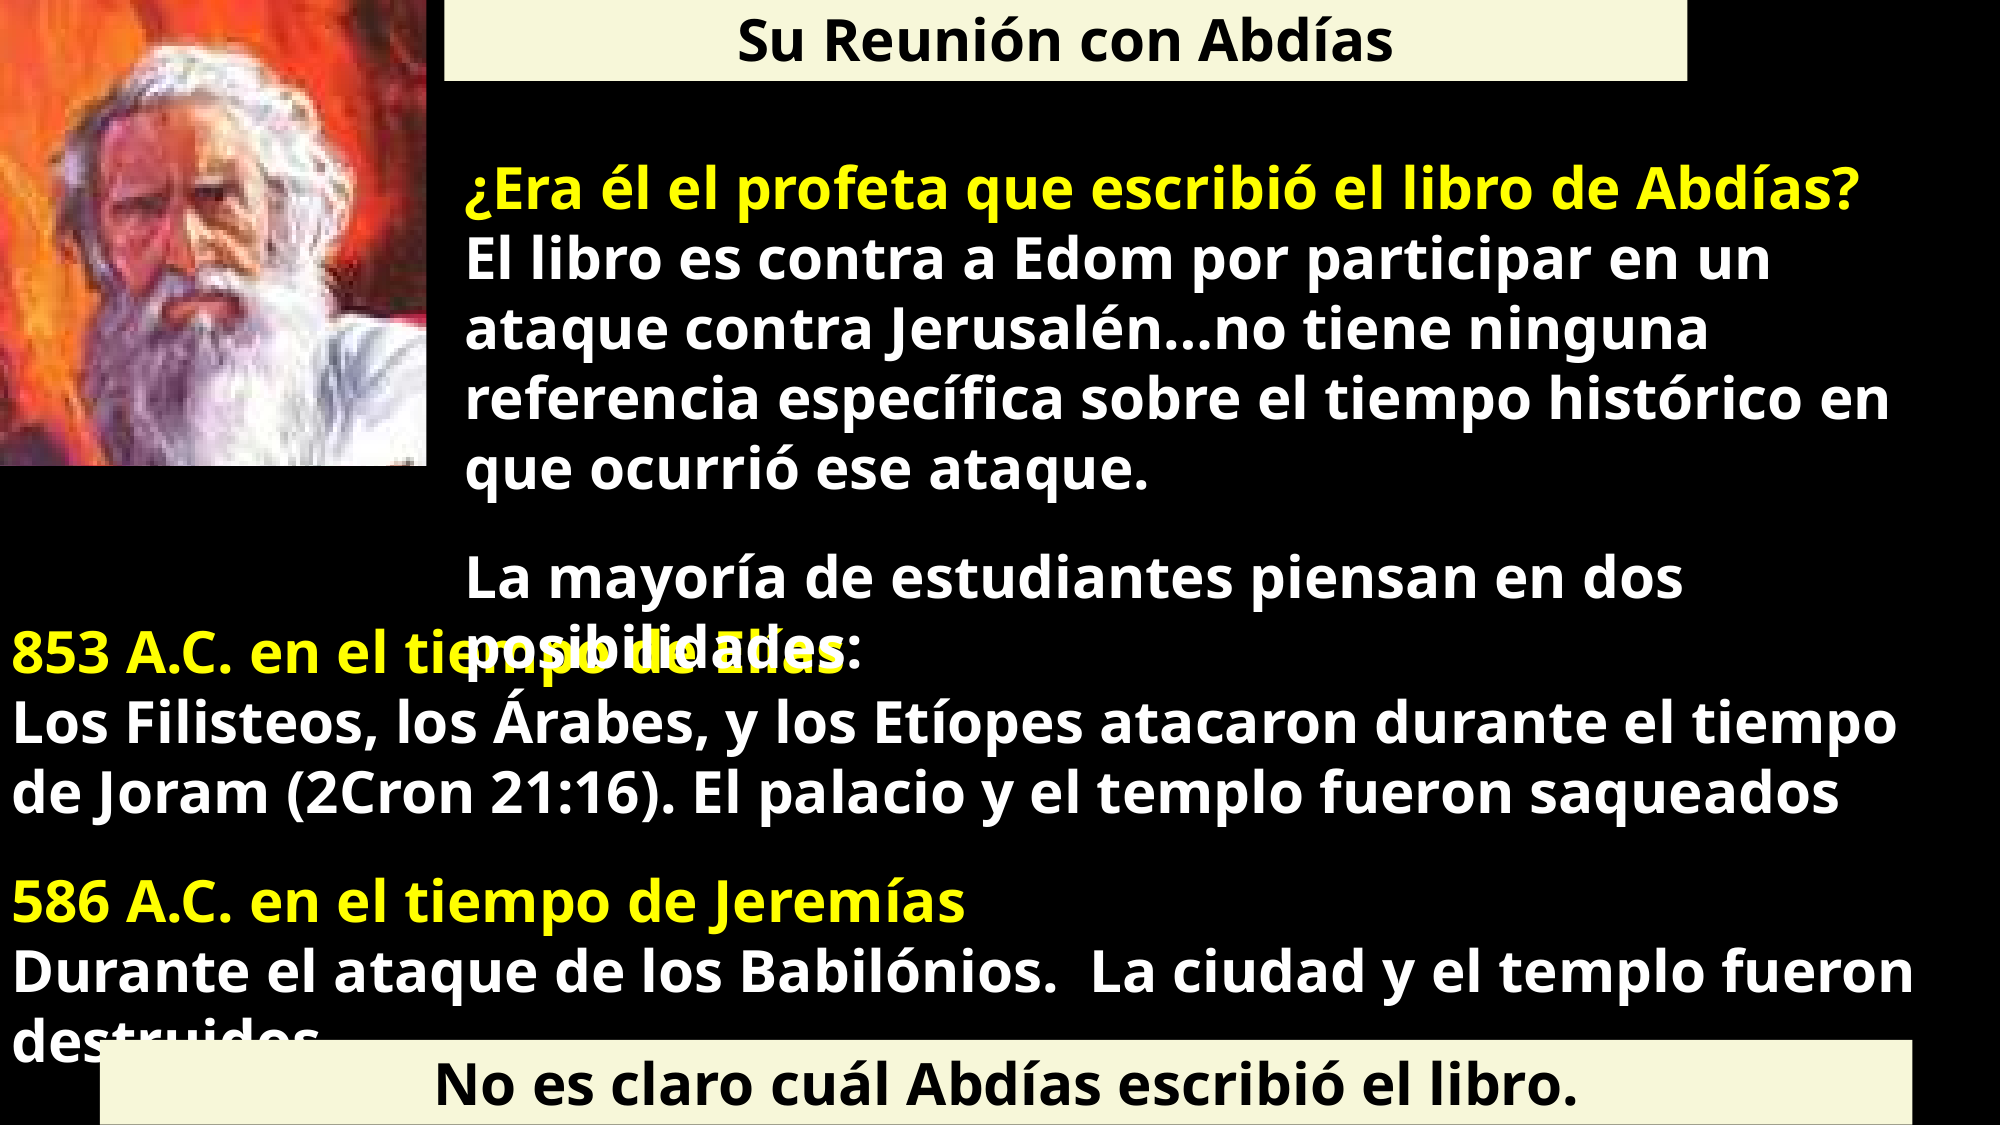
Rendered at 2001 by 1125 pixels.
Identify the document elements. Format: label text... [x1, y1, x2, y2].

text_box Su Reunión con Abdías [444, 0, 1688, 81]
picture [0, 0, 427, 466]
text_box No es claro cuál Abdías escribió el libro. [99, 1039, 1913, 1125]
text_box ¿Era él el profeta que escribió el libro de Abdías? El libro es contra a Edom por participar en un ataque contra Jerusalén…no tiene ninguna referencia específica sobre el tiempo histórico en que ocurrió ese ataque. La mayoría de estudiantes piensan en dos posibilidades: [449, 143, 2000, 688]
text_box 853 A.C. en el tiempo de Elías Los Filisteos, los Árabes, y los Etíopes atacaron durante el tiempo de Joram (2Cron 21:16). El palacio y el templo fueron saqueados 586 A.C. en el tiempo de Jeremías Durante el ataque de los Babilónios. La ciudad y el templo fueron destruidos. [0, 607, 1985, 1082]
